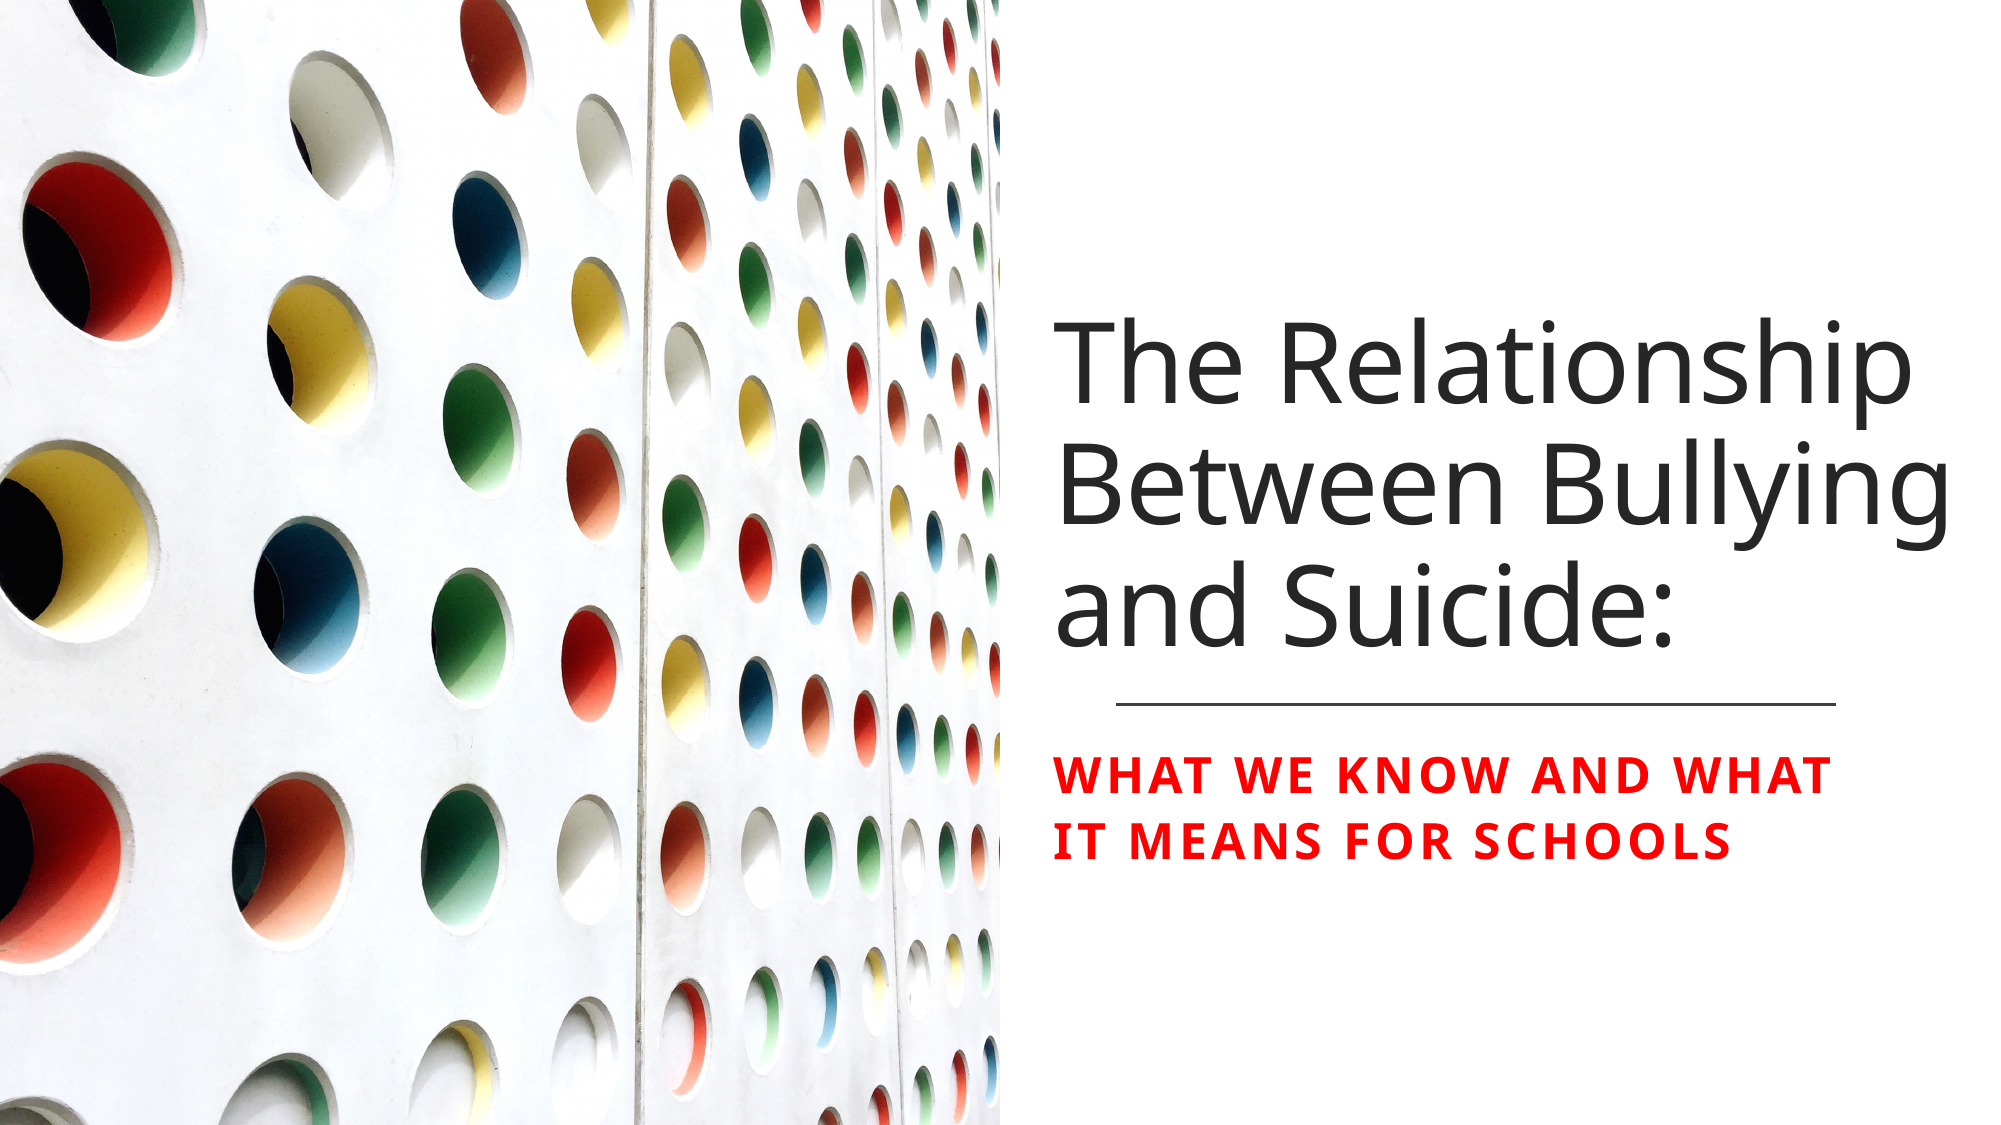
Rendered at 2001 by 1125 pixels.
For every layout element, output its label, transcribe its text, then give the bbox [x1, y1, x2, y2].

subtitle What We Know and What it Means for Schools [1038, 730, 1897, 934]
title The Relationship Between Bullying and Suicide: [1038, 104, 1980, 679]
picture [0, 0, 1001, 1125]
text_box [1006, 0, 2000, 1125]
